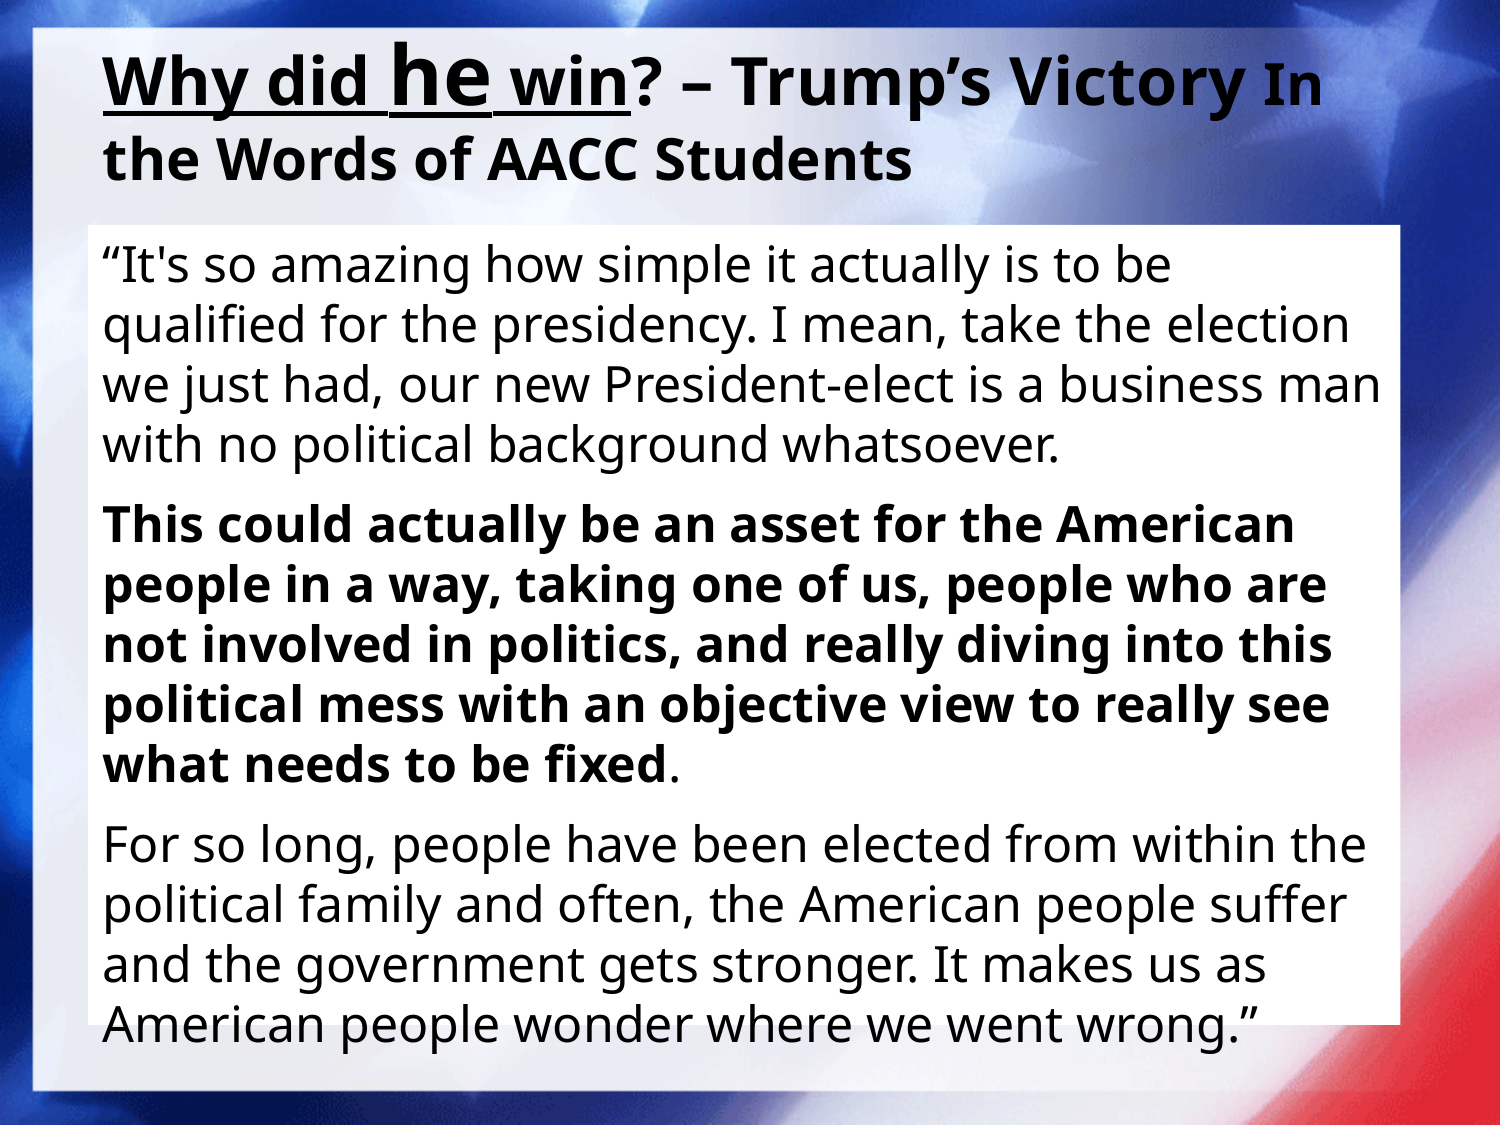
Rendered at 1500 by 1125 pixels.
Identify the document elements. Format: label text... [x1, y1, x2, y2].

list “It's so amazing how simple it actually is to be qualified for the presidency. I mean, take the election we just had, our new President-elect is a business man with no political background whatsoever. This could actually be an asset for the American people in a way, taking one of us, people who are not involved in politics, and really diving into this political mess with an objective view to really see what needs to be fixed. For so long, people have been elected from within the political family and often, the American people suffer and the government gets stronger. It makes us as American people wonder where we went wrong.” [87, 224, 1401, 1025]
title Why did he win? – Trump’s Victory In the Words of AACC Students [87, 62, 1401, 200]
picture [0, 0, 1500, 1125]
